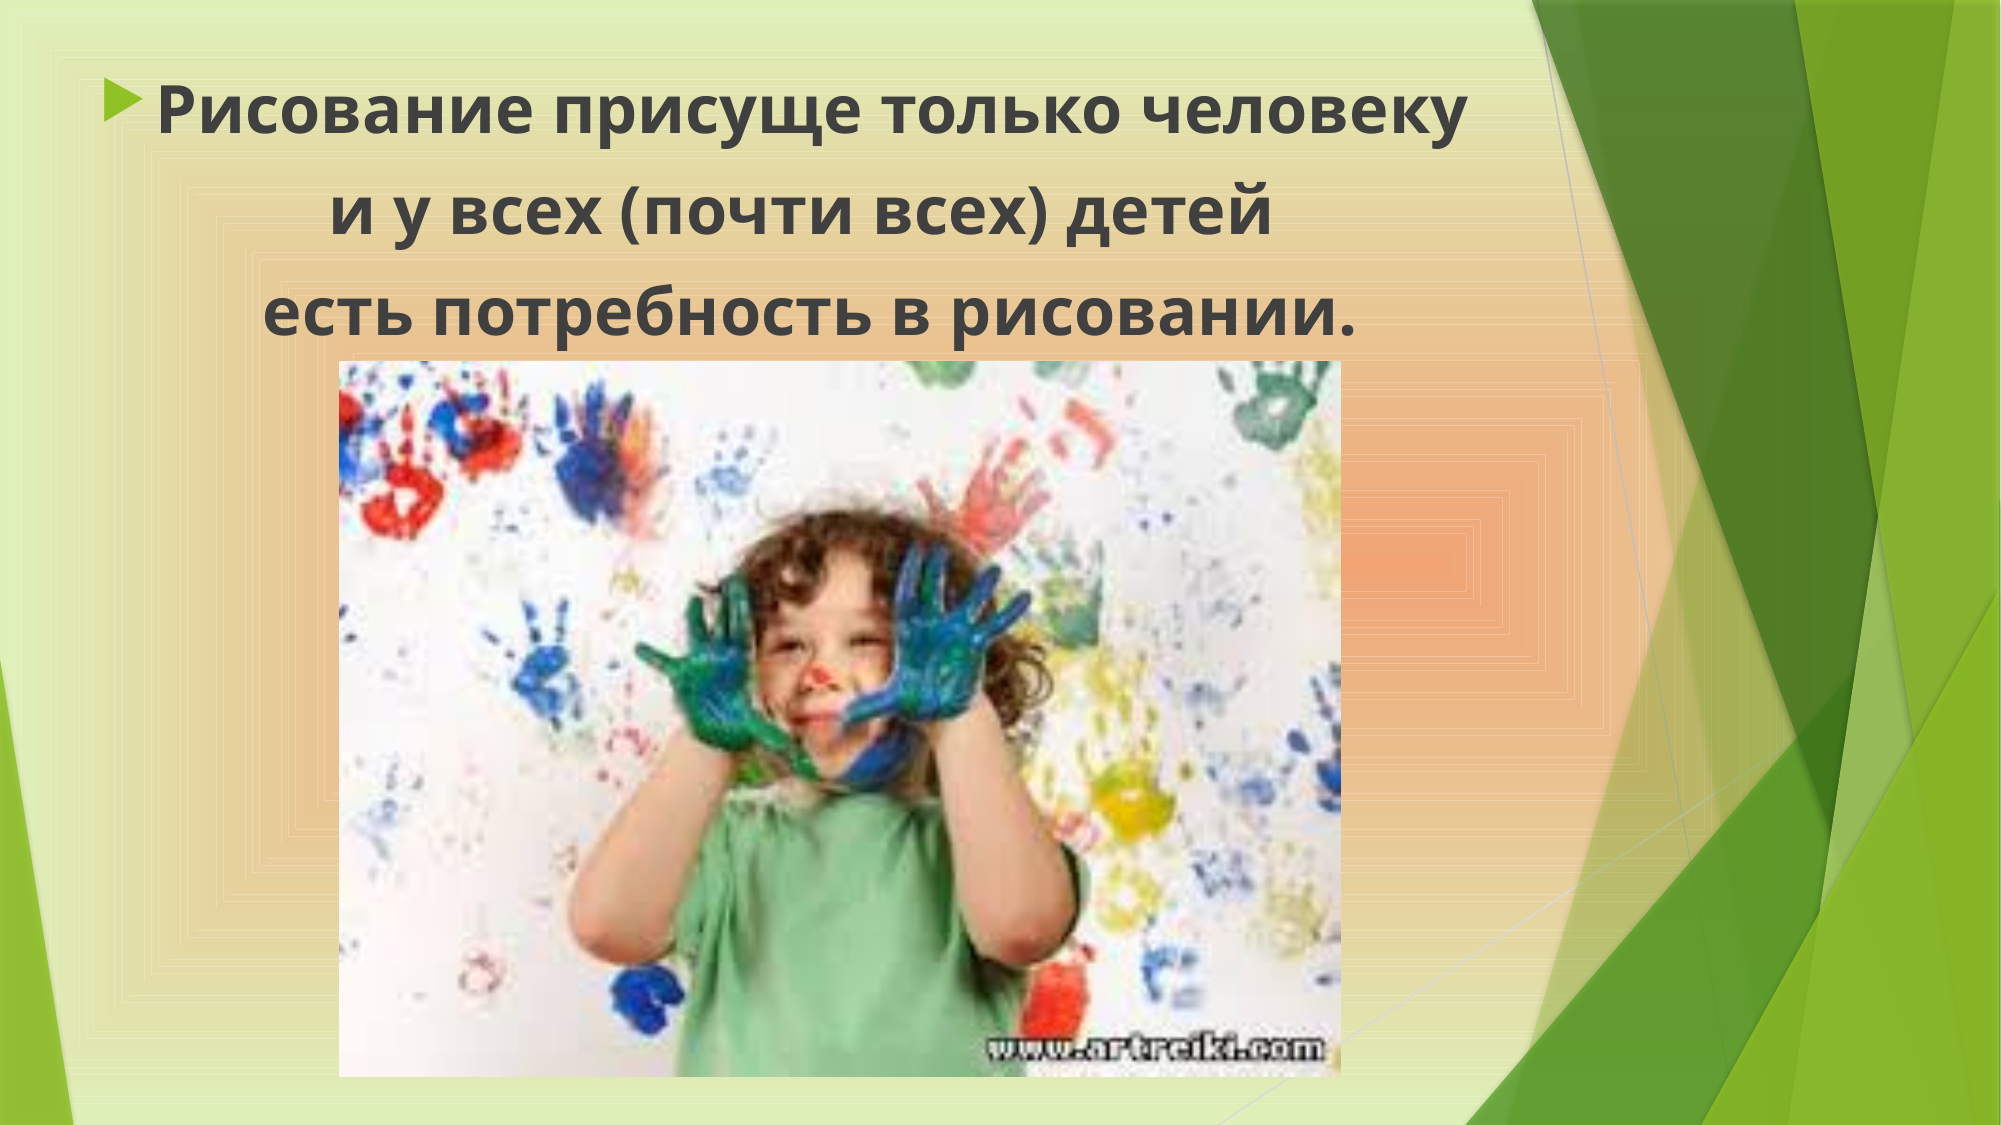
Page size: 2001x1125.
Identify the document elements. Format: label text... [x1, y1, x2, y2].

picture [339, 361, 1342, 1078]
list Рисование присуще только человеку и у всех (почти всех) детей есть потребность в рисовании. [79, 58, 1490, 1058]
